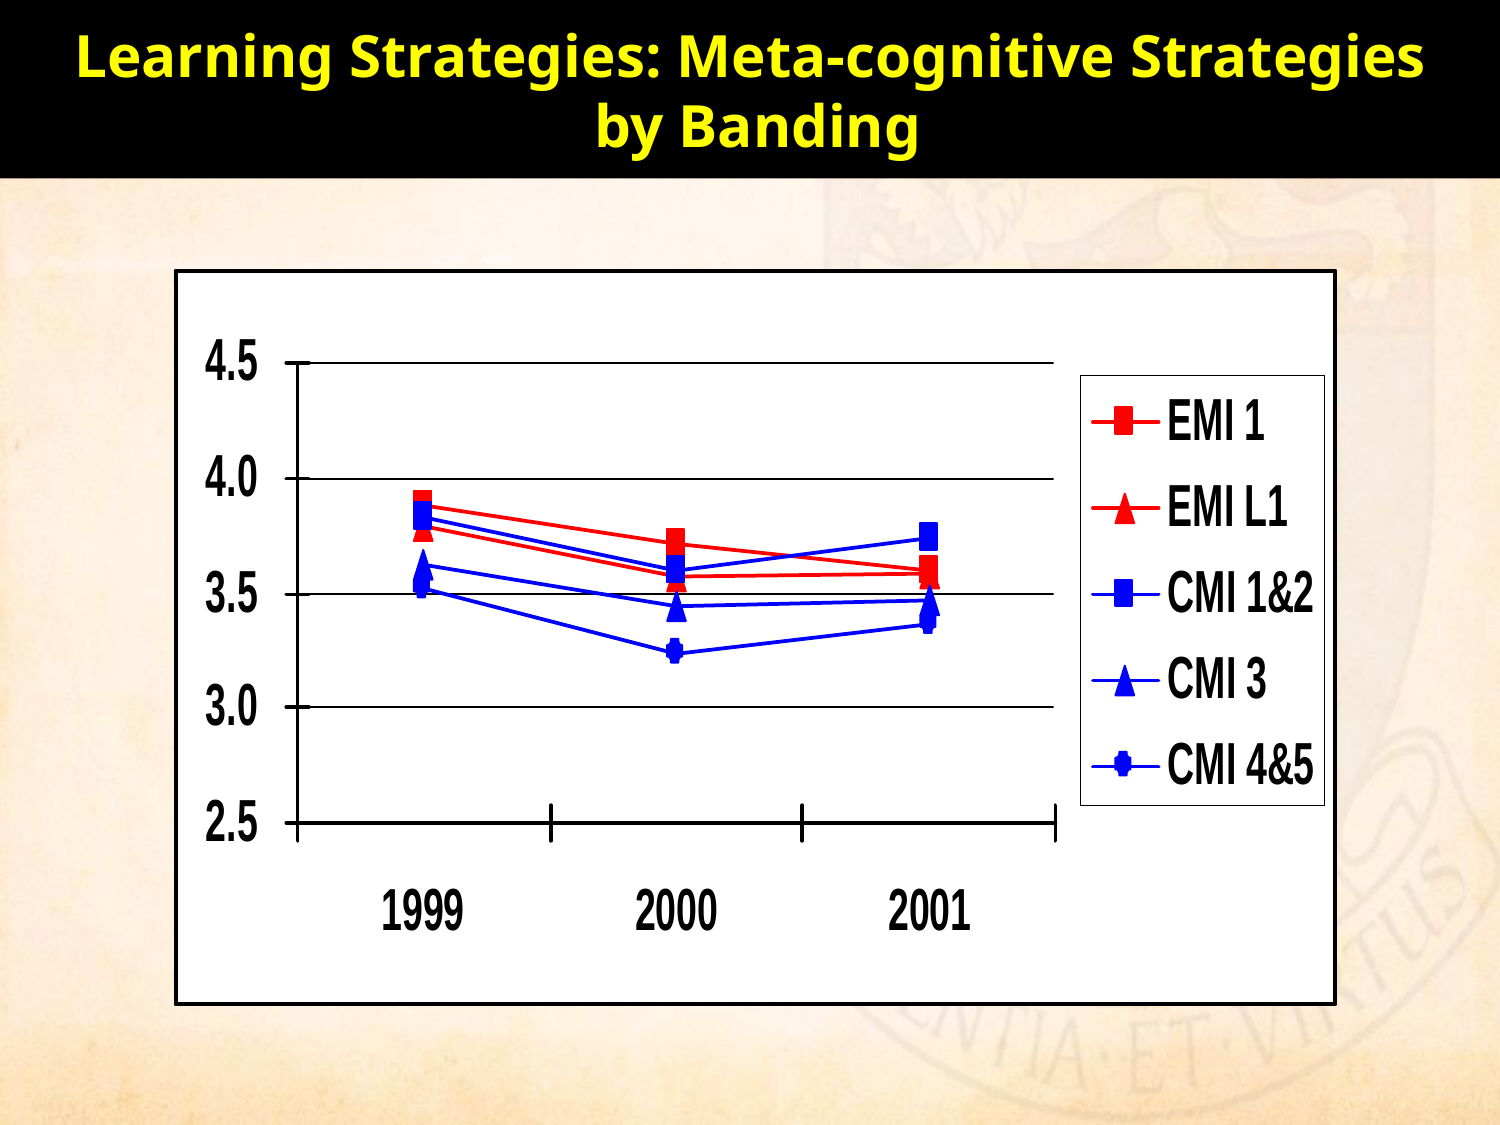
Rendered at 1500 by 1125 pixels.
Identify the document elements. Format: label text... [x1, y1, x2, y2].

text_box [162, 249, 1351, 1026]
picture [0, 184, 1500, 1125]
title Learning Strategies: Meta-cognitive Strategies by Banding [0, 0, 1500, 184]
